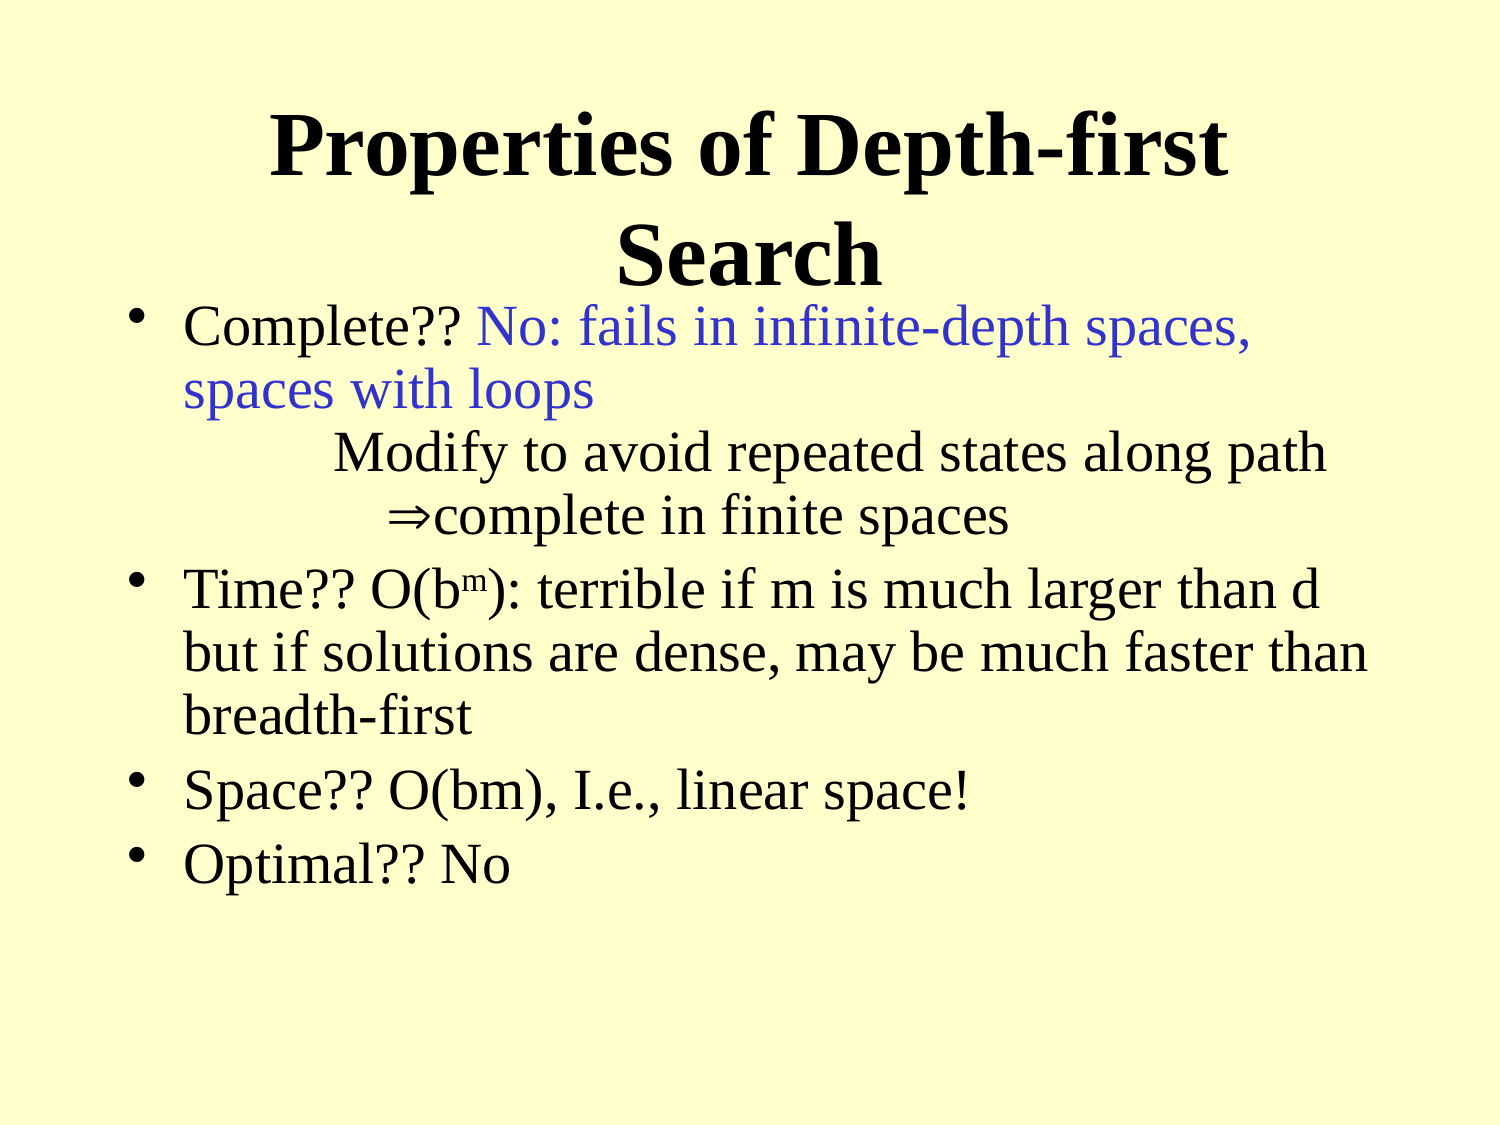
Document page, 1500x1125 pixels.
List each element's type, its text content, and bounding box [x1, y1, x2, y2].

list Complete?? No: fails in infinite-depth spaces, spaces with loops Modify to avoid repeated states along path complete in finite spaces Time?? O(bm): terrible if m is much larger than d but if solutions are dense, may be much faster than breadth-first Space?? O(bm), I.e., linear space! Optimal?? No [112, 287, 1388, 963]
title Properties of Depth-first Search [112, 99, 1388, 287]
